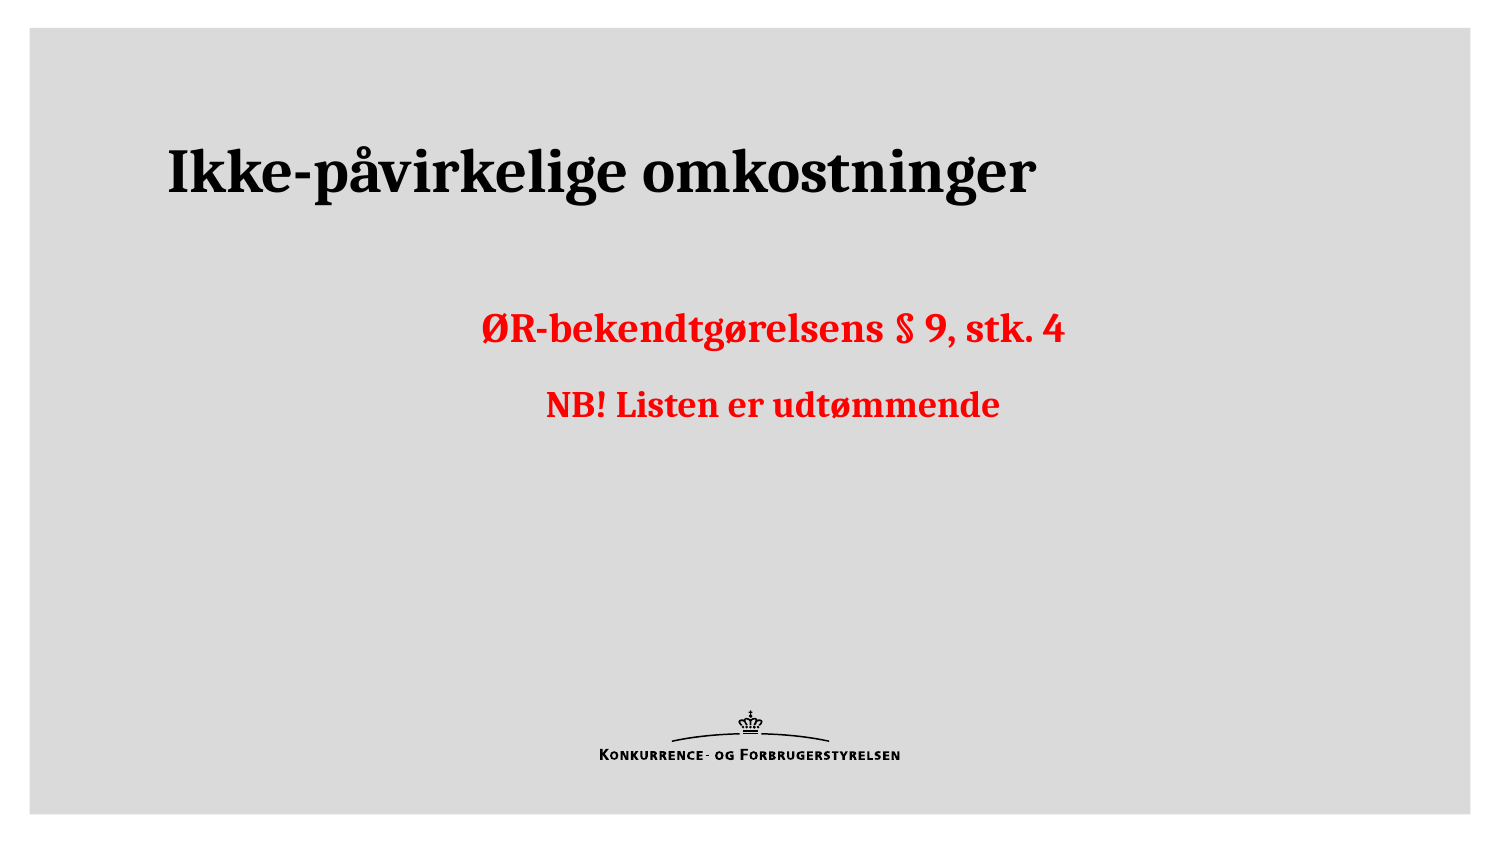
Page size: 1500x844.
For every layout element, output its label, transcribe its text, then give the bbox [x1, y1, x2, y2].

title Ikke-påvirkelige omkostninger [167, 91, 1373, 206]
list ØR-bekendtgørelsens § 9, stk. 4 NB! Listen er udtømmende [171, 221, 1376, 729]
